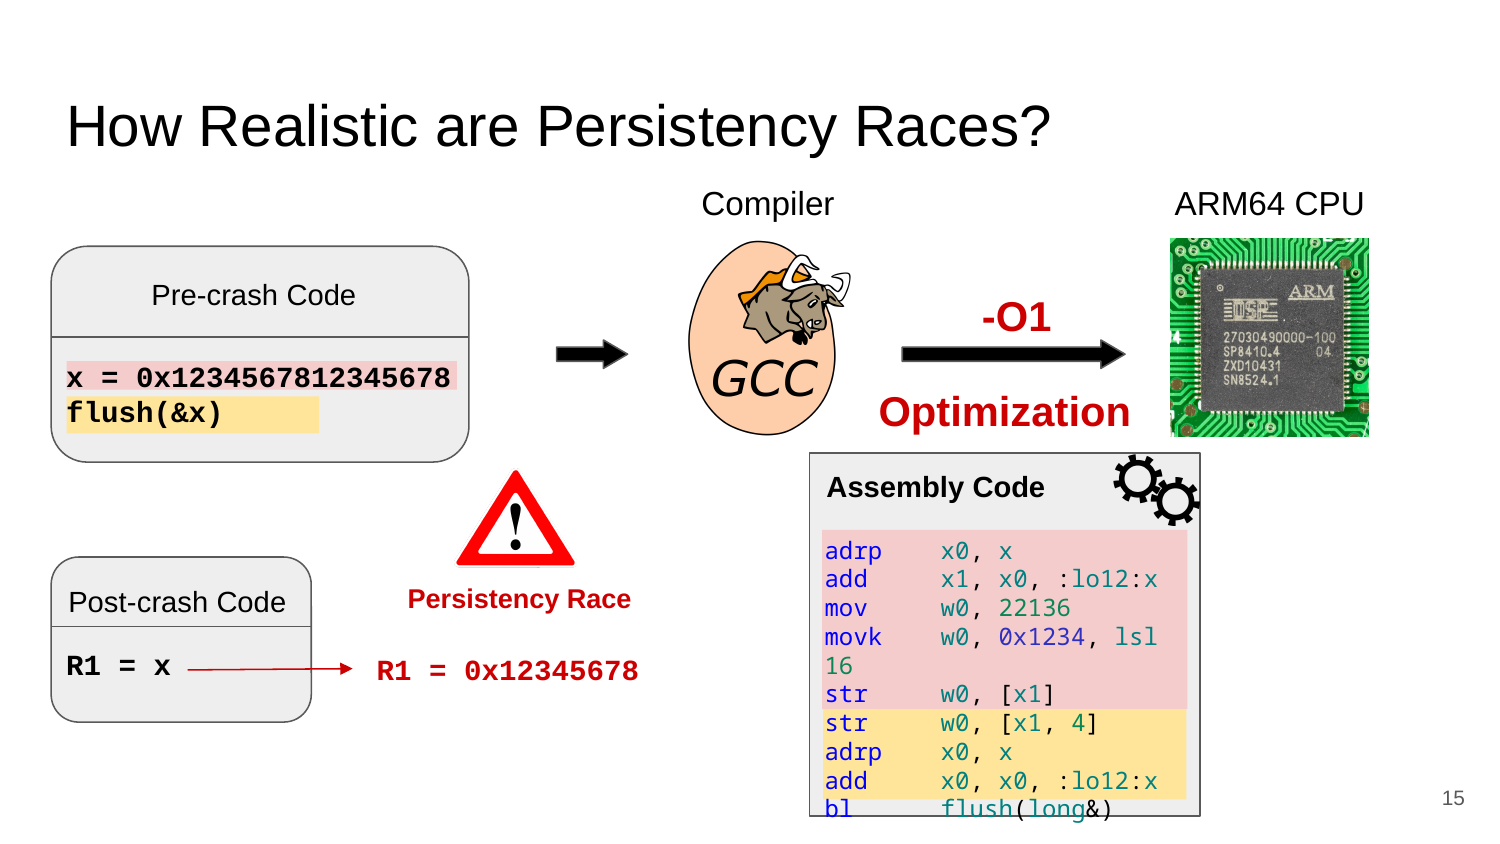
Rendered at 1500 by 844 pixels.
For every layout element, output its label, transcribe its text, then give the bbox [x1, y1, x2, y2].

text_box R1 = 0x12345678 [361, 635, 678, 701]
text_box Persistency Race [382, 566, 656, 629]
picture [1170, 237, 1369, 437]
text_box [56, 557, 312, 626]
slide_number 15 [1389, 764, 1480, 830]
picture [454, 467, 585, 575]
text_box [556, 339, 628, 369]
text_box x = 0x1234567812345678 flush(&x) [51, 344, 469, 444]
picture [683, 237, 853, 437]
text_box Compiler [685, 167, 851, 237]
text_box Assembly Code [809, 452, 1063, 518]
text_box [809, 452, 1115, 520]
text_box [55, 444, 465, 463]
text_box R1 = x [51, 632, 312, 732]
text_box [902, 347, 1124, 369]
text_box ARM64 CPU [1139, 167, 1400, 275]
text_box Optimization [862, 370, 1148, 451]
picture [1114, 446, 1200, 534]
title How Realistic are Persistency Races? [51, 72, 1449, 167]
text_box Pre-crash Code [51, 261, 457, 326]
text_box Post-crash Code [51, 568, 304, 626]
text_box adrp x0, x add x1, x0, :lo12:x mov w0, 22136 movk w0, 0x1234, lsl 16 str w0, [x1] str w0, [x1, 4] adrp x0, x add x0, x0, :lo12:x bl flush(long&) [809, 520, 1200, 838]
text_box -O1 [908, 274, 1125, 355]
text_box [51, 246, 469, 336]
